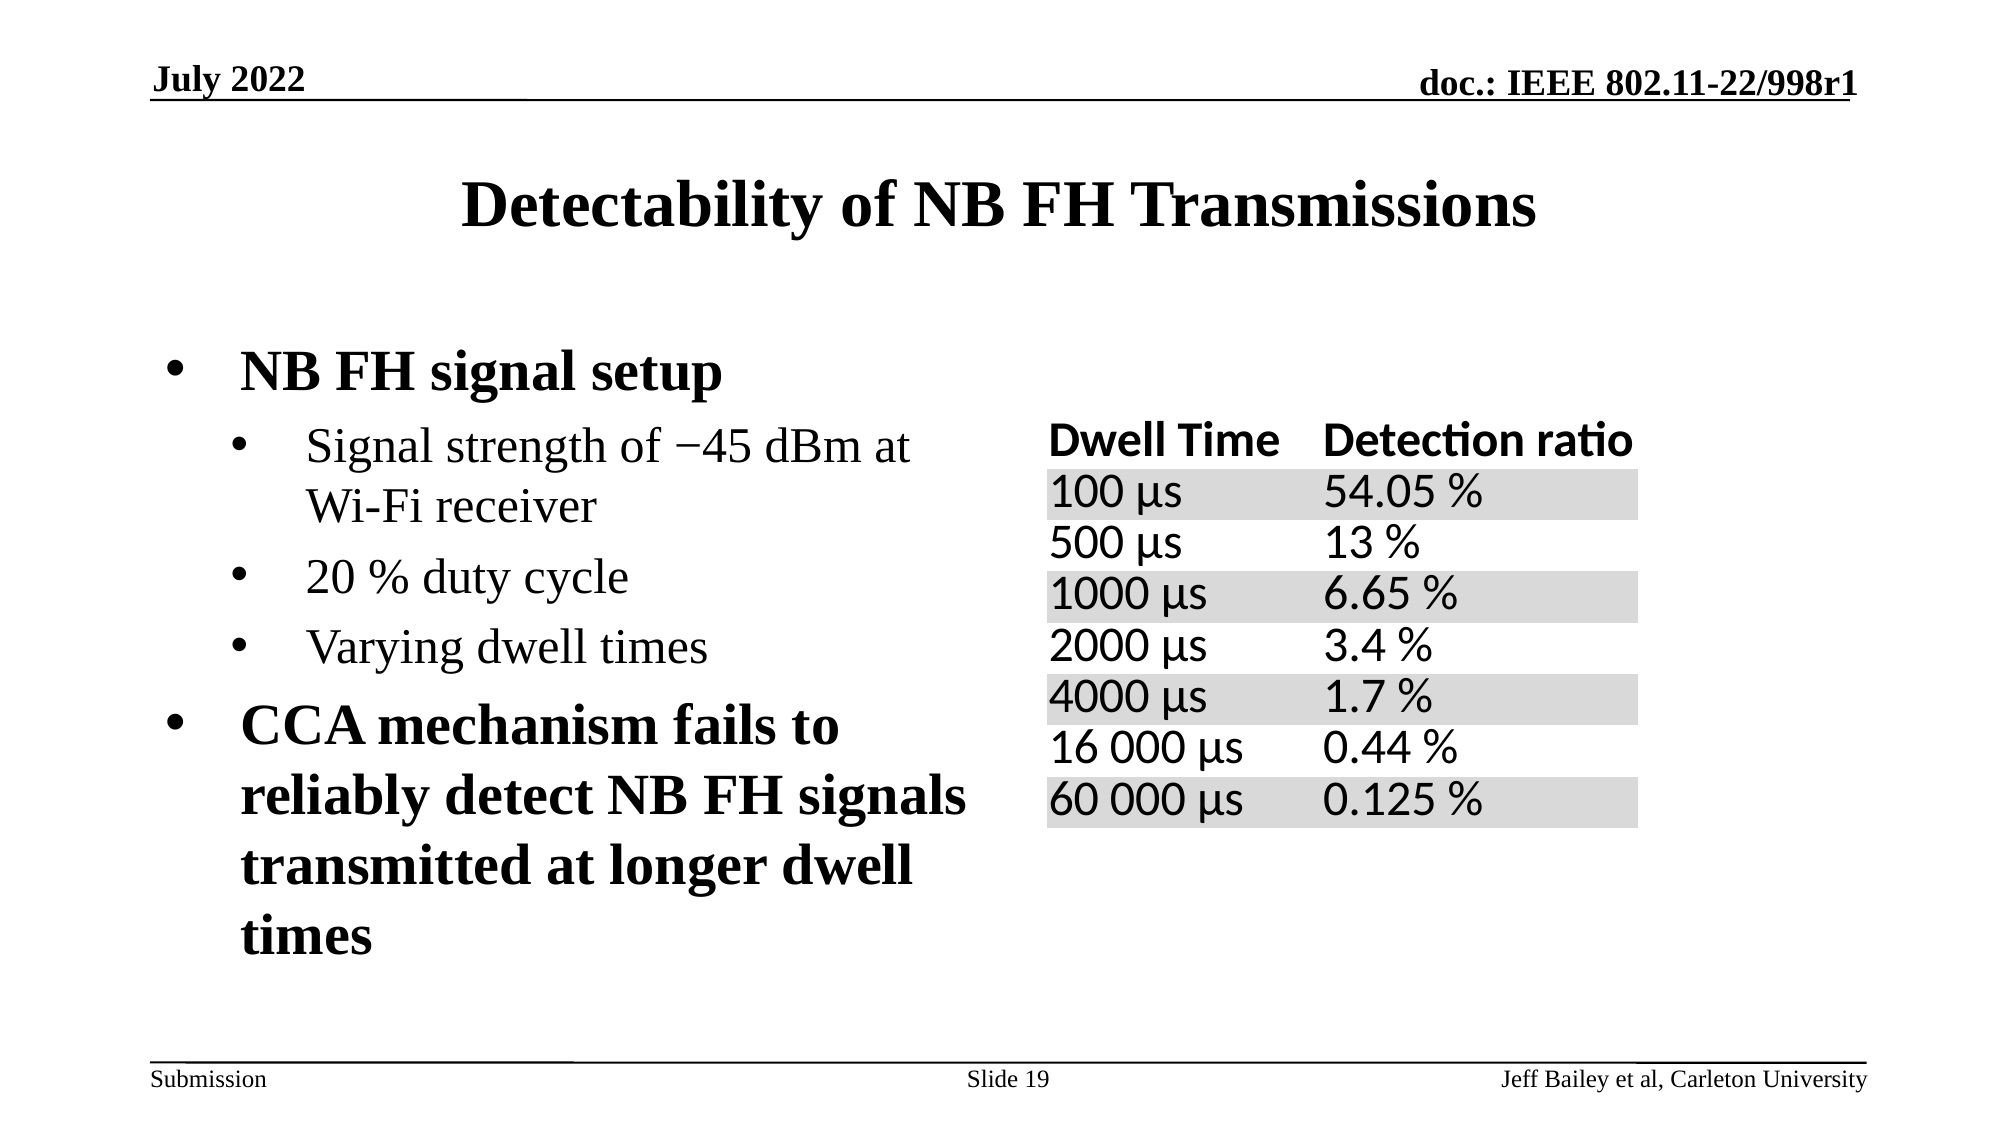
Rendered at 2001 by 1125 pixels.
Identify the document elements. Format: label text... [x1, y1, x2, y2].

table_cell 3.4 % [1322, 623, 1638, 674]
slide_number Slide 19 [950, 1061, 1067, 1123]
table_cell 2000 µs [1047, 623, 1322, 674]
table_cell 13 % [1322, 520, 1638, 571]
table_cell 60 000 µs [1047, 777, 1322, 828]
table_header Dwell Time [1047, 417, 1322, 469]
table_cell 16 000 µs [1047, 725, 1322, 777]
table_cell 500 µs [1047, 520, 1322, 571]
footer Jeff Bailey et al, Carleton University [1171, 1061, 1869, 1093]
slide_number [152, 54, 563, 100]
table_cell 4000 µs [1047, 674, 1322, 725]
table_cell 0.125 % [1322, 777, 1638, 828]
title Detectability of NB FH Transmissions [149, 112, 1850, 288]
table_cell 6.65 % [1322, 571, 1638, 623]
table_header Detection ratio [1322, 417, 1638, 469]
table_cell 54.05 % [1322, 469, 1638, 520]
table_cell 0.44 % [1322, 725, 1638, 777]
table_cell 1000 µs [1047, 571, 1322, 623]
table_cell 100 µs [1047, 469, 1322, 520]
table_cell 1.7 % [1322, 674, 1638, 725]
list NB FH signal setup Signal strength of −45 dBm at Wi-Fi receiver 20 % duty cycle Varying dwell times CCA mechanism fails to reliably detect NB FH signals transmitted at longer dwell times [149, 324, 984, 1000]
